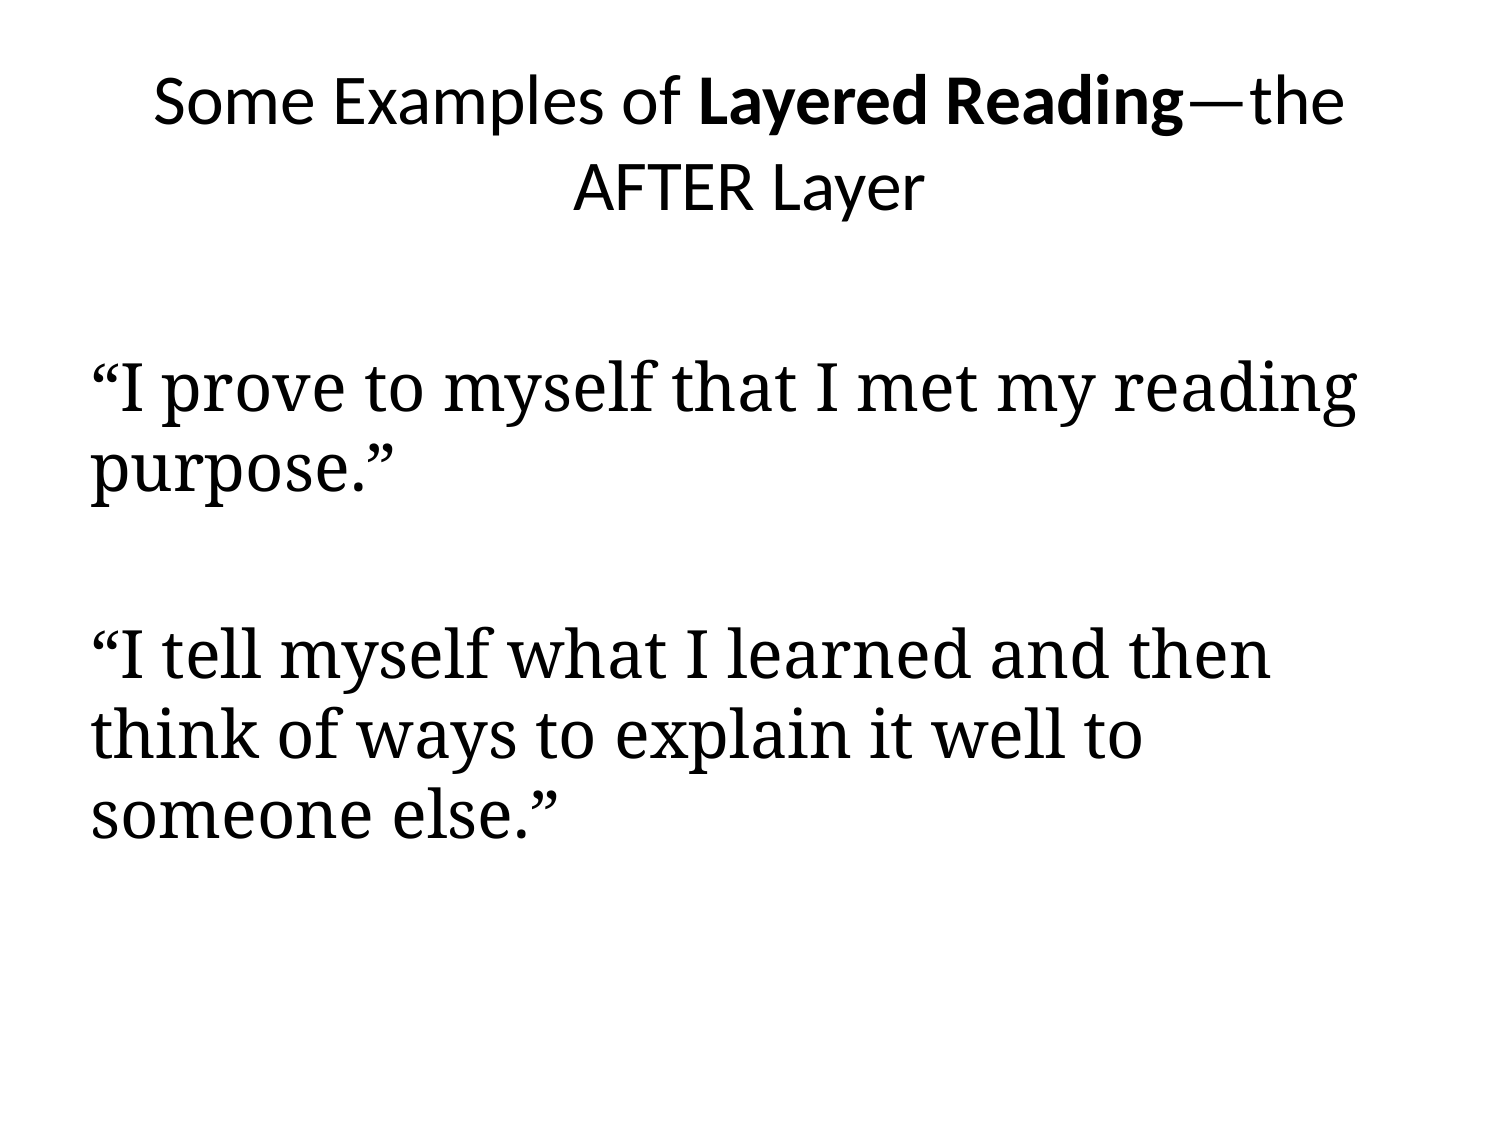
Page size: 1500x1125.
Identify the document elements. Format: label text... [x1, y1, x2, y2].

list “I prove to myself that I met my reading purpose.” “I tell myself what I learned and then think of ways to explain it well to someone else.” [75, 337, 1425, 1080]
title Some Examples of Layered Reading—the AFTER Layer [75, 45, 1425, 233]
